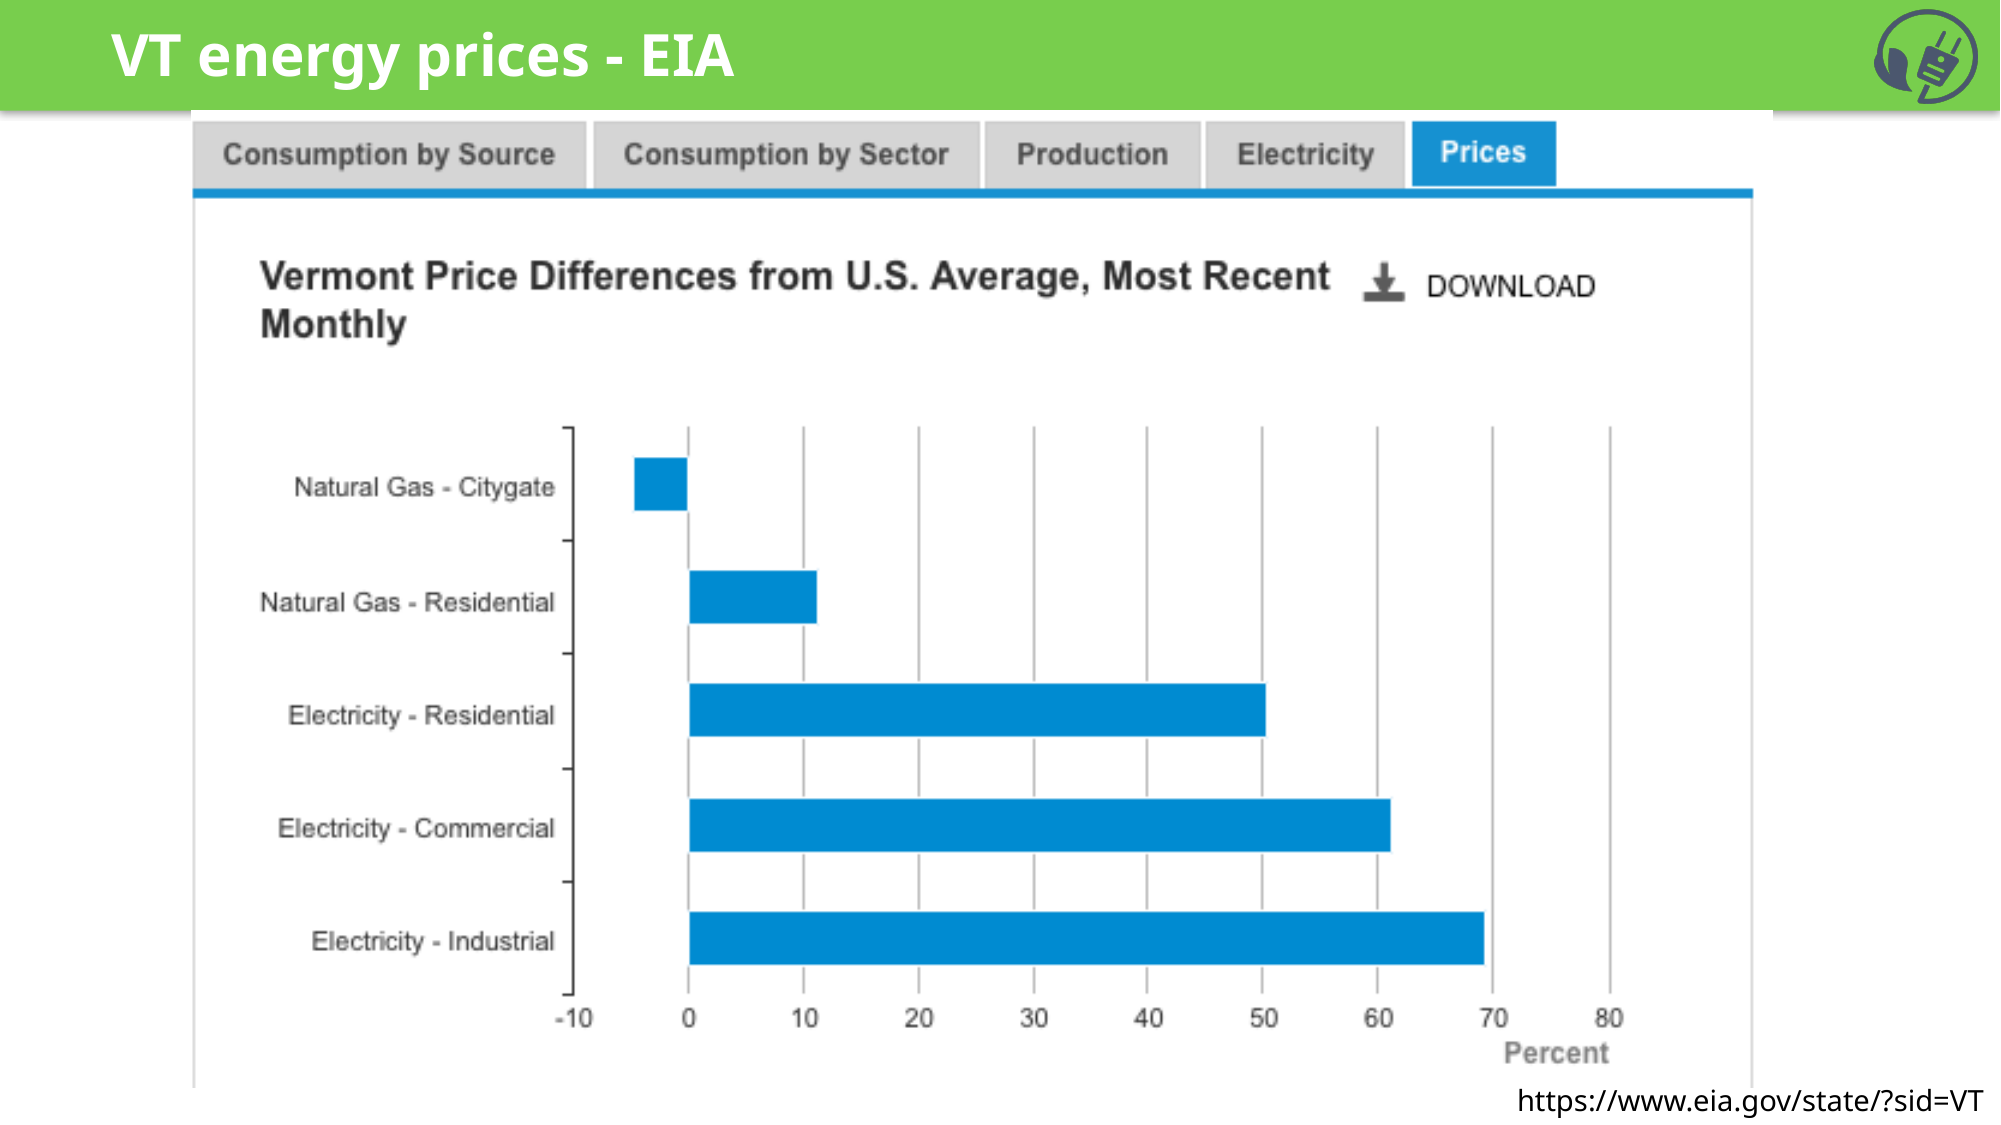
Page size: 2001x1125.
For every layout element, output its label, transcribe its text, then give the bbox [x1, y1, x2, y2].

picture [1873, 7, 1978, 105]
text_box [0, 0, 2000, 111]
text_box VT energy prices - EIA [96, 10, 751, 95]
text_box https://www.eia.gov/state/?sid=VT [1502, 1074, 1999, 1125]
picture [190, 110, 1773, 1088]
